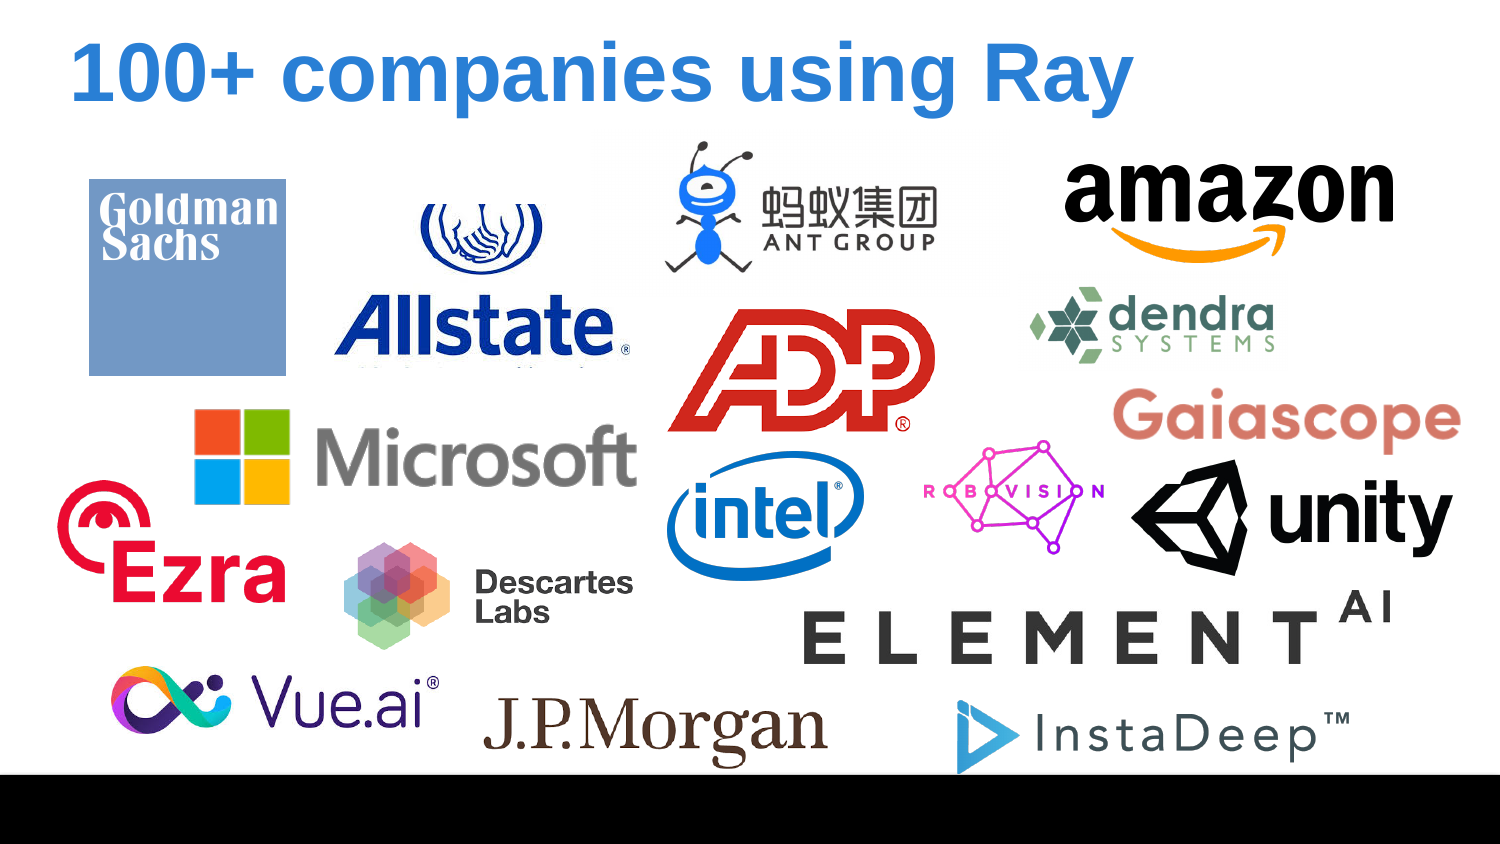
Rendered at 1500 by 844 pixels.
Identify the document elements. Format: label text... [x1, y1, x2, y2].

picture [957, 699, 1349, 775]
picture [111, 665, 439, 735]
picture [1064, 164, 1393, 264]
picture [919, 271, 1488, 586]
picture [57, 128, 1010, 650]
title 100+ companies using Ray [58, 0, 1500, 156]
picture [481, 687, 846, 769]
picture [804, 589, 1390, 665]
